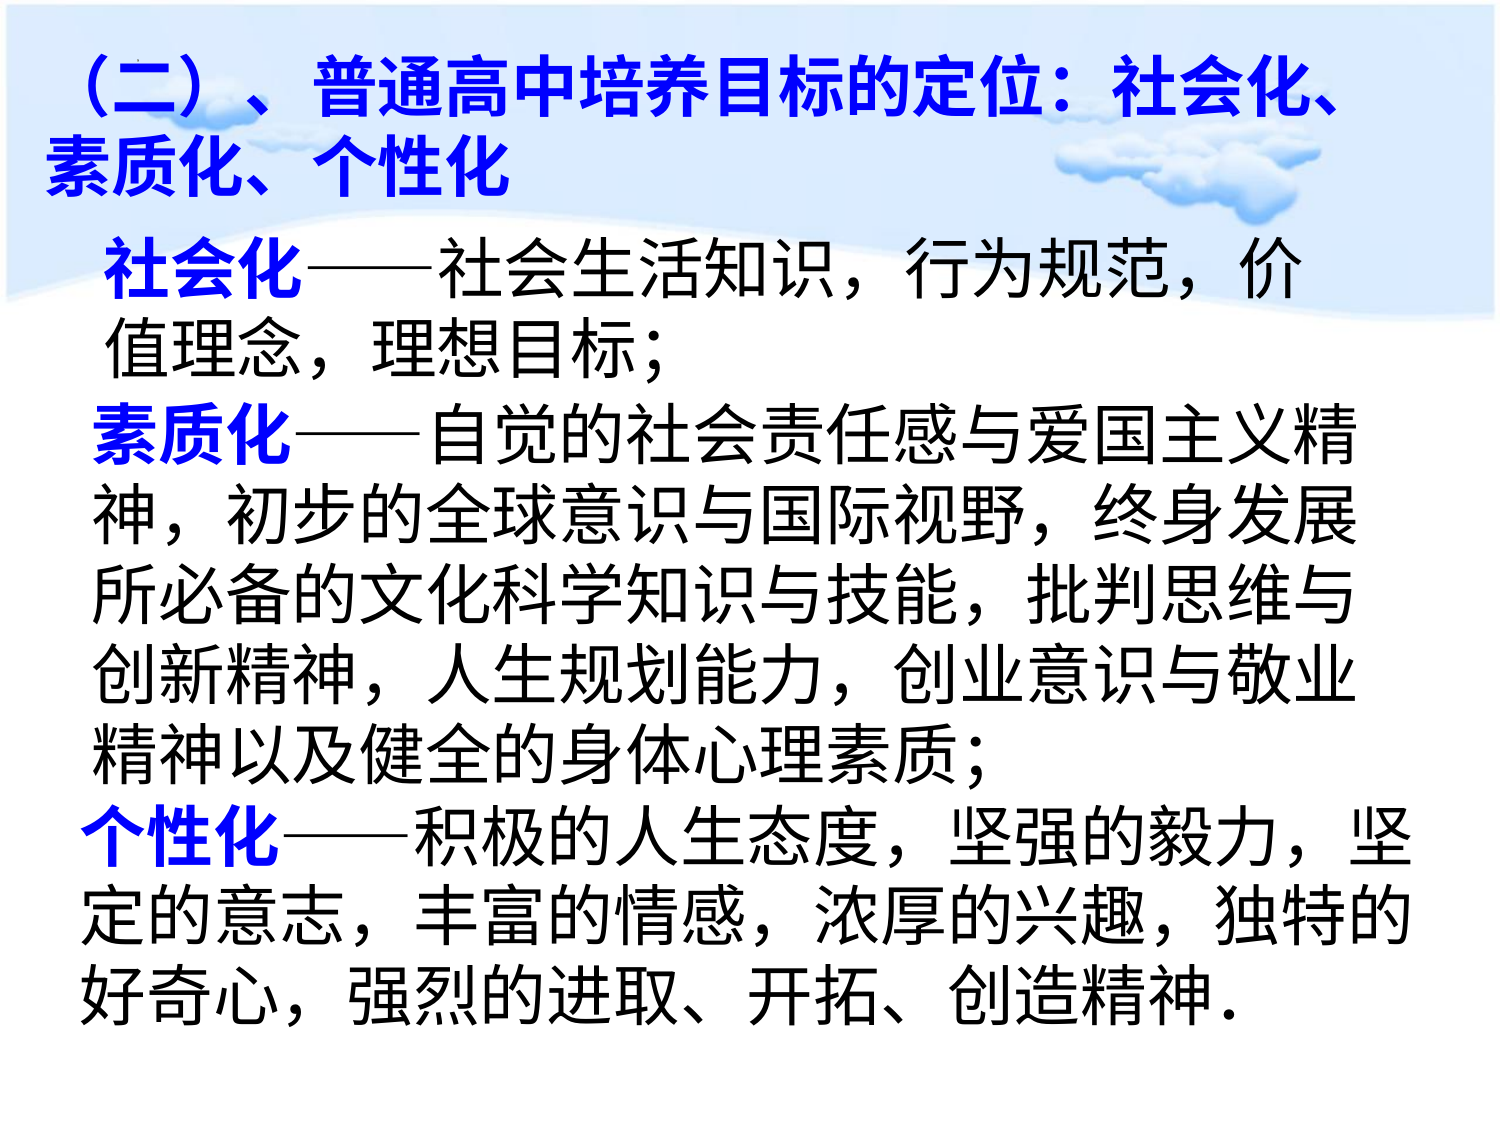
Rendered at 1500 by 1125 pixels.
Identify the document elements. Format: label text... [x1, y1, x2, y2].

title （二）、普通高中培养目标的定位：社会化、素质化、个性化 [29, 30, 1380, 219]
text_box 社会化——社会生活知识，行为规范，价值理念，理想目标； [88, 219, 1364, 385]
text_box 素质化——自觉的社会责任感与爱国主义精神，初步的全球意识与国际视野，终身发展所必备的文化科学知识与技能，批判思维与创新精神，人生规划能力，创业意识与敬业精神以及健全的身体心理素质； [76, 385, 1377, 786]
text_box 个性化——积极的人生态度，坚强的毅力，坚定的意志，丰富的情感，浓厚的兴趣，独特的好奇心，强烈的进取、开拓、创造精神． [64, 786, 1441, 1042]
picture [0, 0, 1500, 1125]
